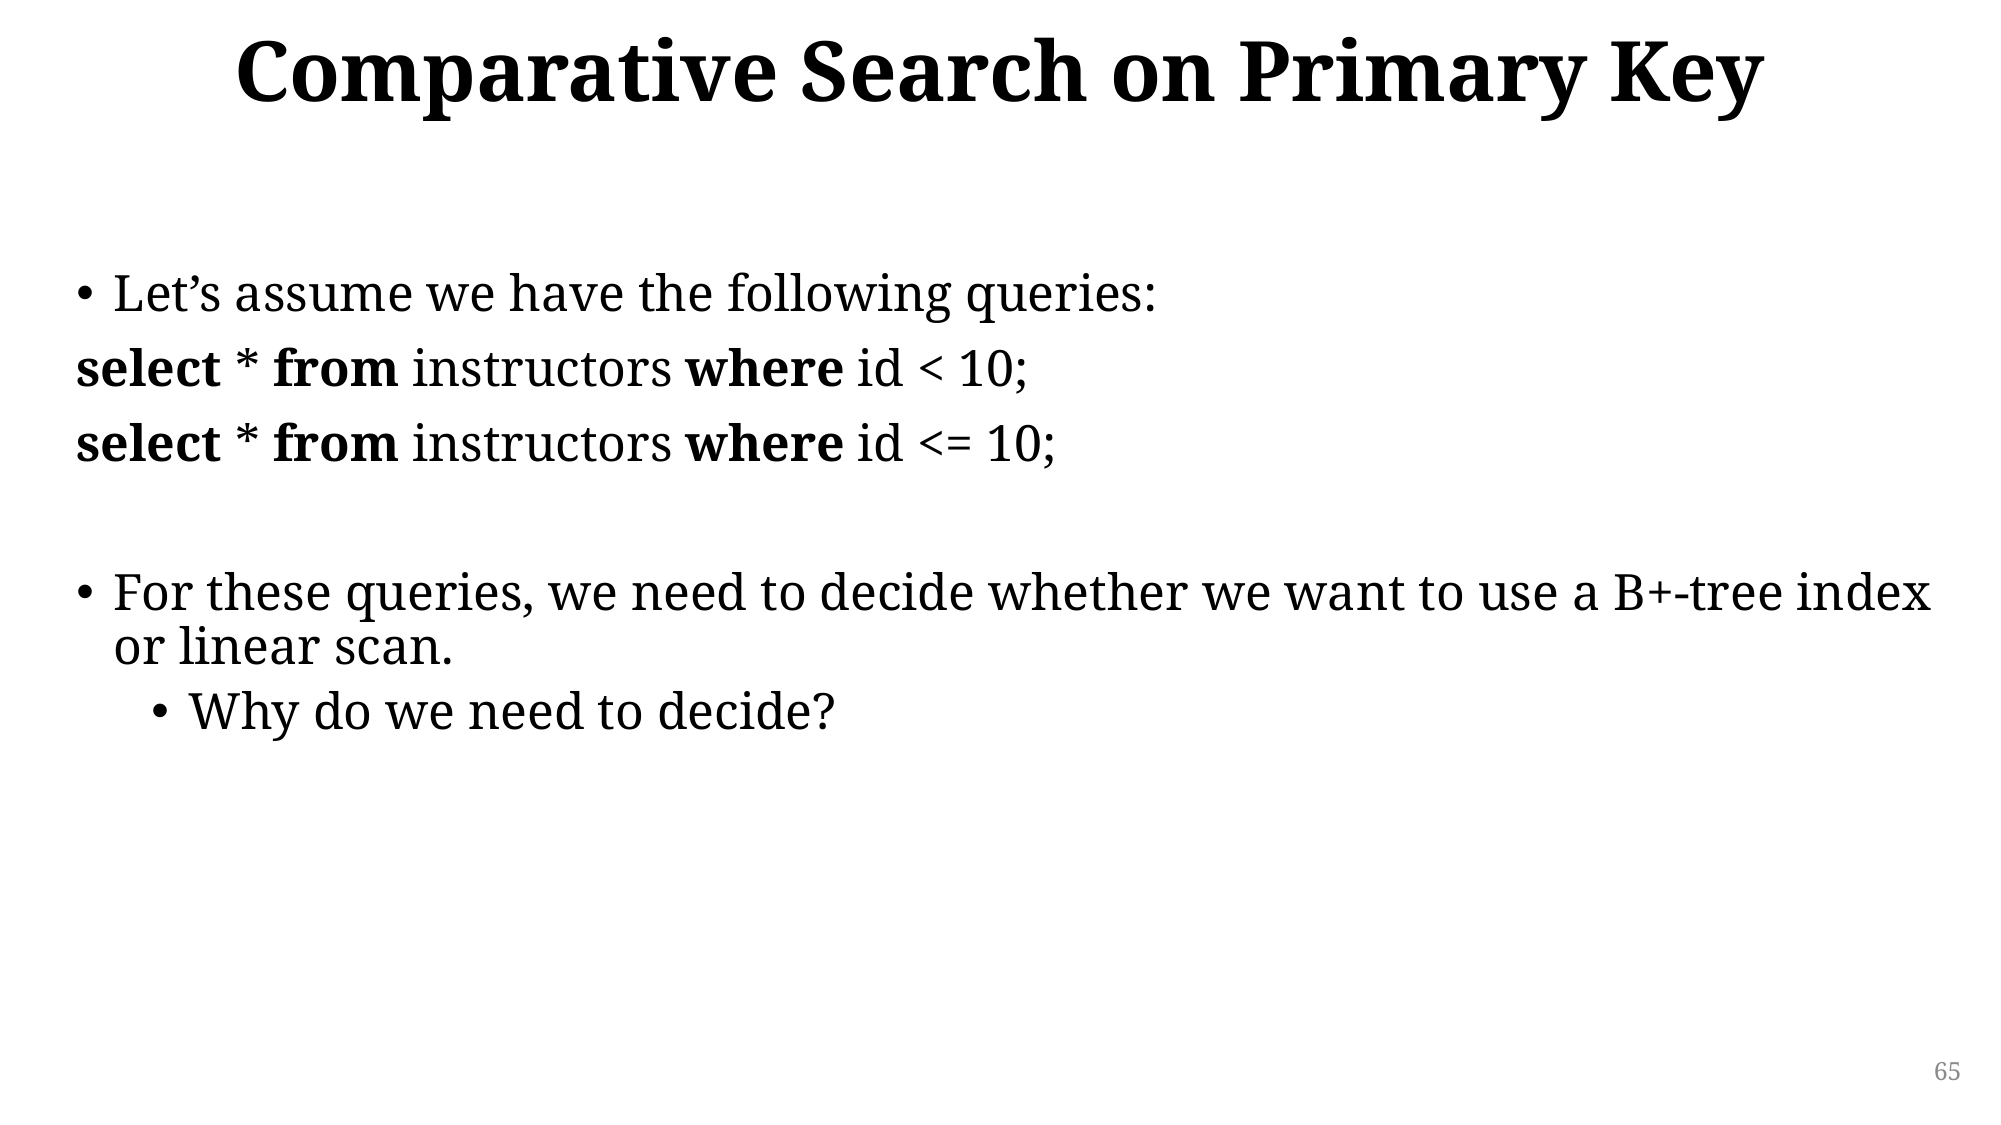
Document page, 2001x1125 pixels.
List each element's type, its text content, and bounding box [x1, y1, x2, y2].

list Let’s assume we have the following queries: select * from instructors where id < 10; select * from instructors where id <= 10; For these queries, we need to decide whether we want to use a B+-tree index or linear scan. Why do we need to decide? [61, 260, 2000, 1103]
title Comparative Search on Primary Key [137, 0, 1863, 149]
slide_number 65 [1526, 1042, 1977, 1103]
